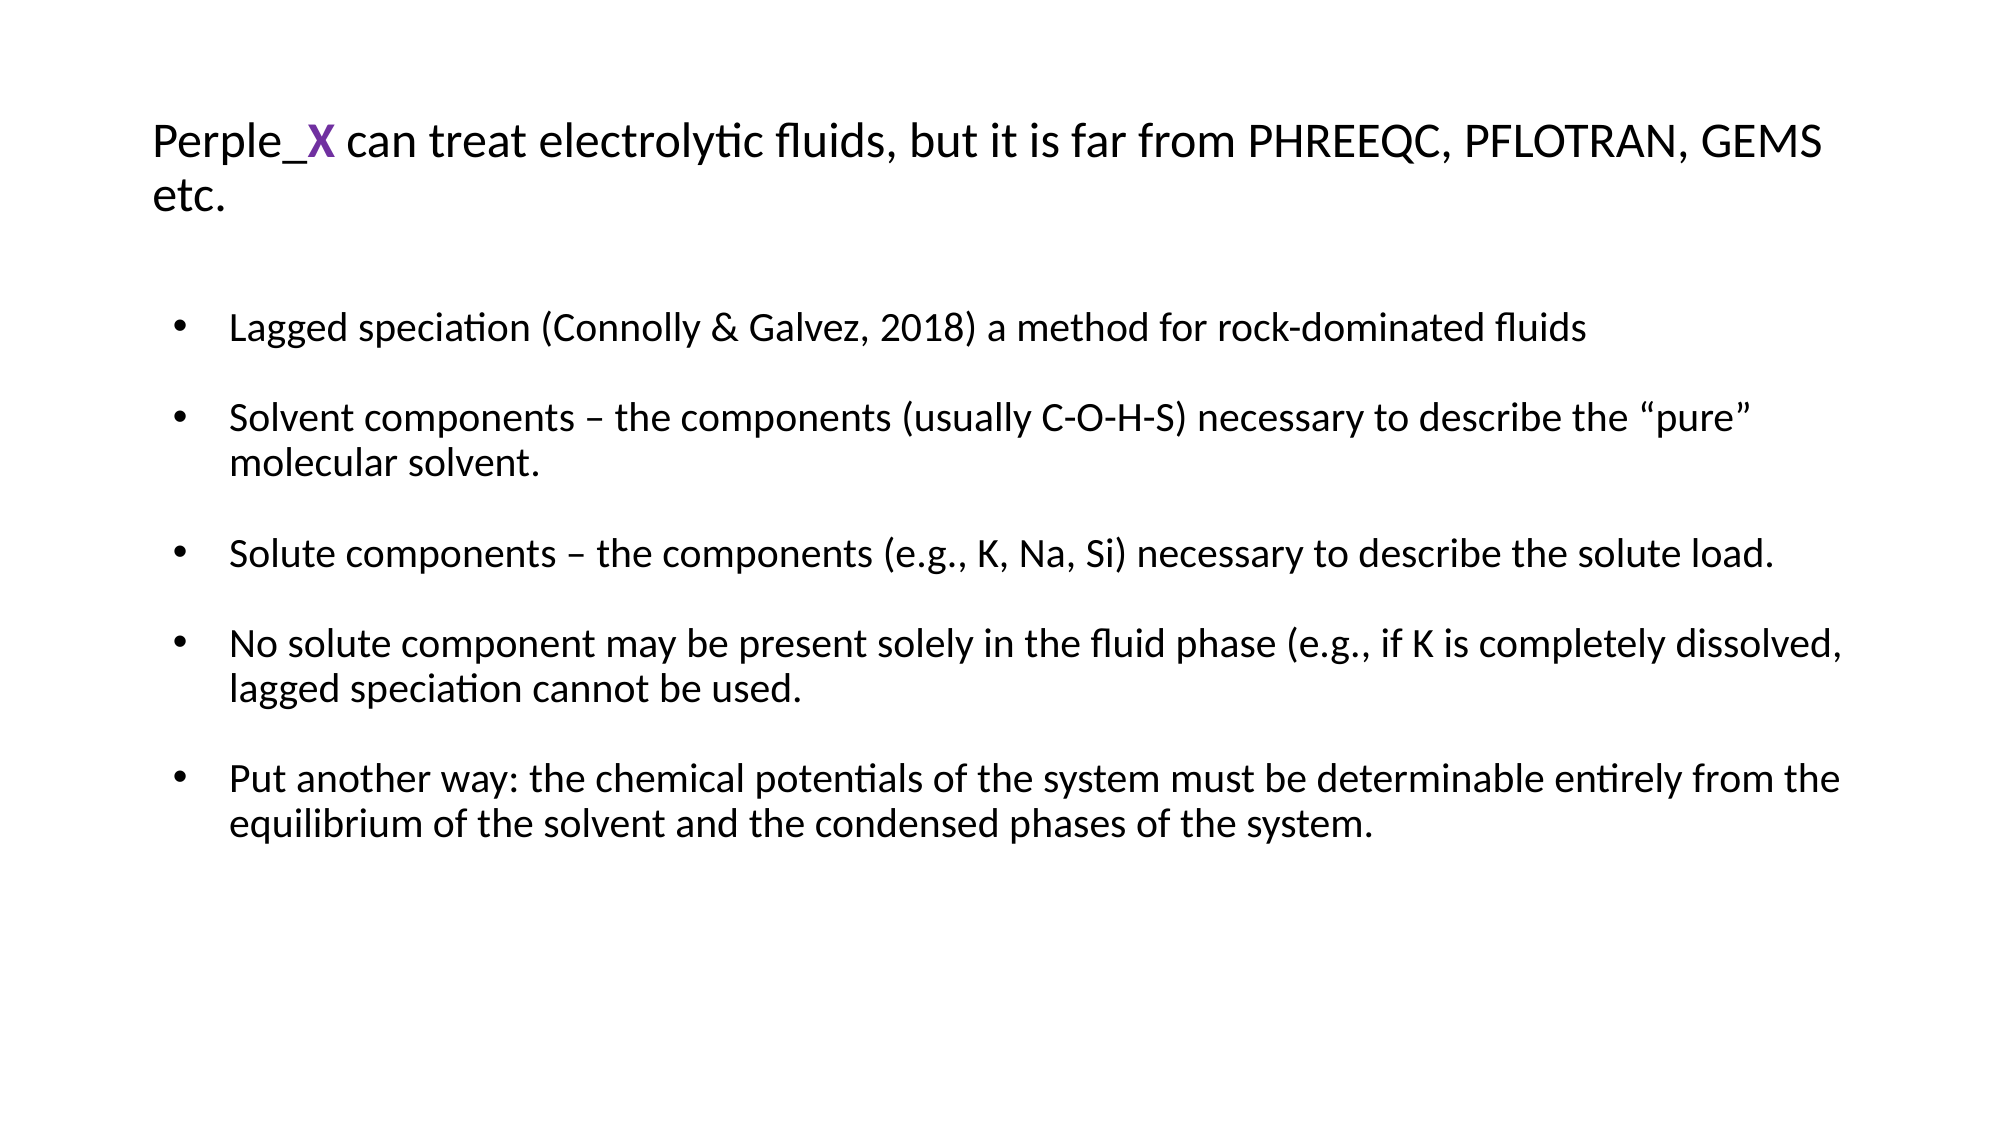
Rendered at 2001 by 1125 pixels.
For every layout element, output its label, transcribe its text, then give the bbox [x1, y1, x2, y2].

text_box Lagged speciation (Connolly & Galvez, 2018) a method for rock-dominated fluids Solvent components – the components (usually C-O-H-S) necessary to describe the “pure” molecular solvent. Solute components – the components (e.g., K, Na, Si) necessary to describe the solute load. No solute component may be present solely in the fluid phase (e.g., if K is completely dissolved, lagged speciation cannot be used. Put another way: the chemical potentials of the system must be determinable entirely from the equilibrium of the solvent and the condensed phases of the system. [157, 260, 1883, 991]
title Perple_X can treat electrolytic fluids, but it is far from PHREEQC, PFLOTRAN, GEMS etc. [137, 58, 1863, 278]
